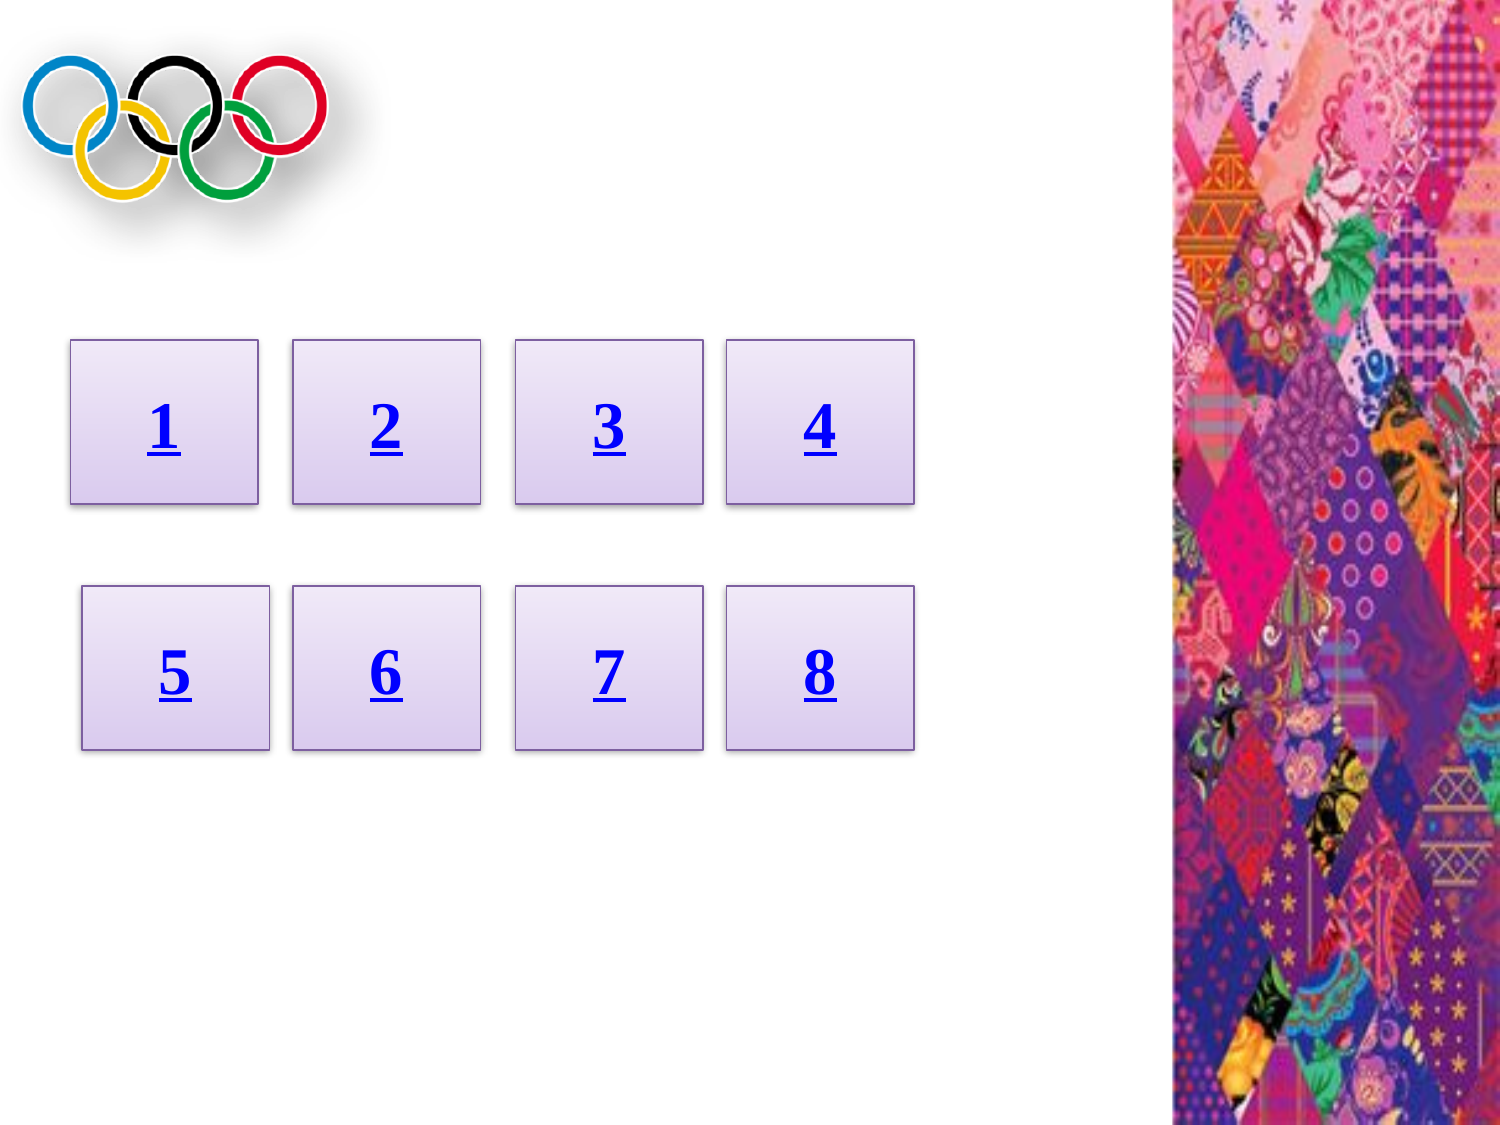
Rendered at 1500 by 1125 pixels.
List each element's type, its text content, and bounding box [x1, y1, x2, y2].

text_box 4 [726, 339, 915, 505]
text_box 3 [515, 339, 704, 505]
text_box 7 [515, 585, 704, 751]
text_box 1 [70, 339, 259, 505]
picture [1171, 0, 1500, 1125]
text_box 6 [292, 585, 481, 751]
picture [0, 0, 364, 247]
text_box 8 [726, 585, 915, 751]
text_box 5 [81, 585, 270, 751]
text_box 2 [292, 339, 481, 505]
